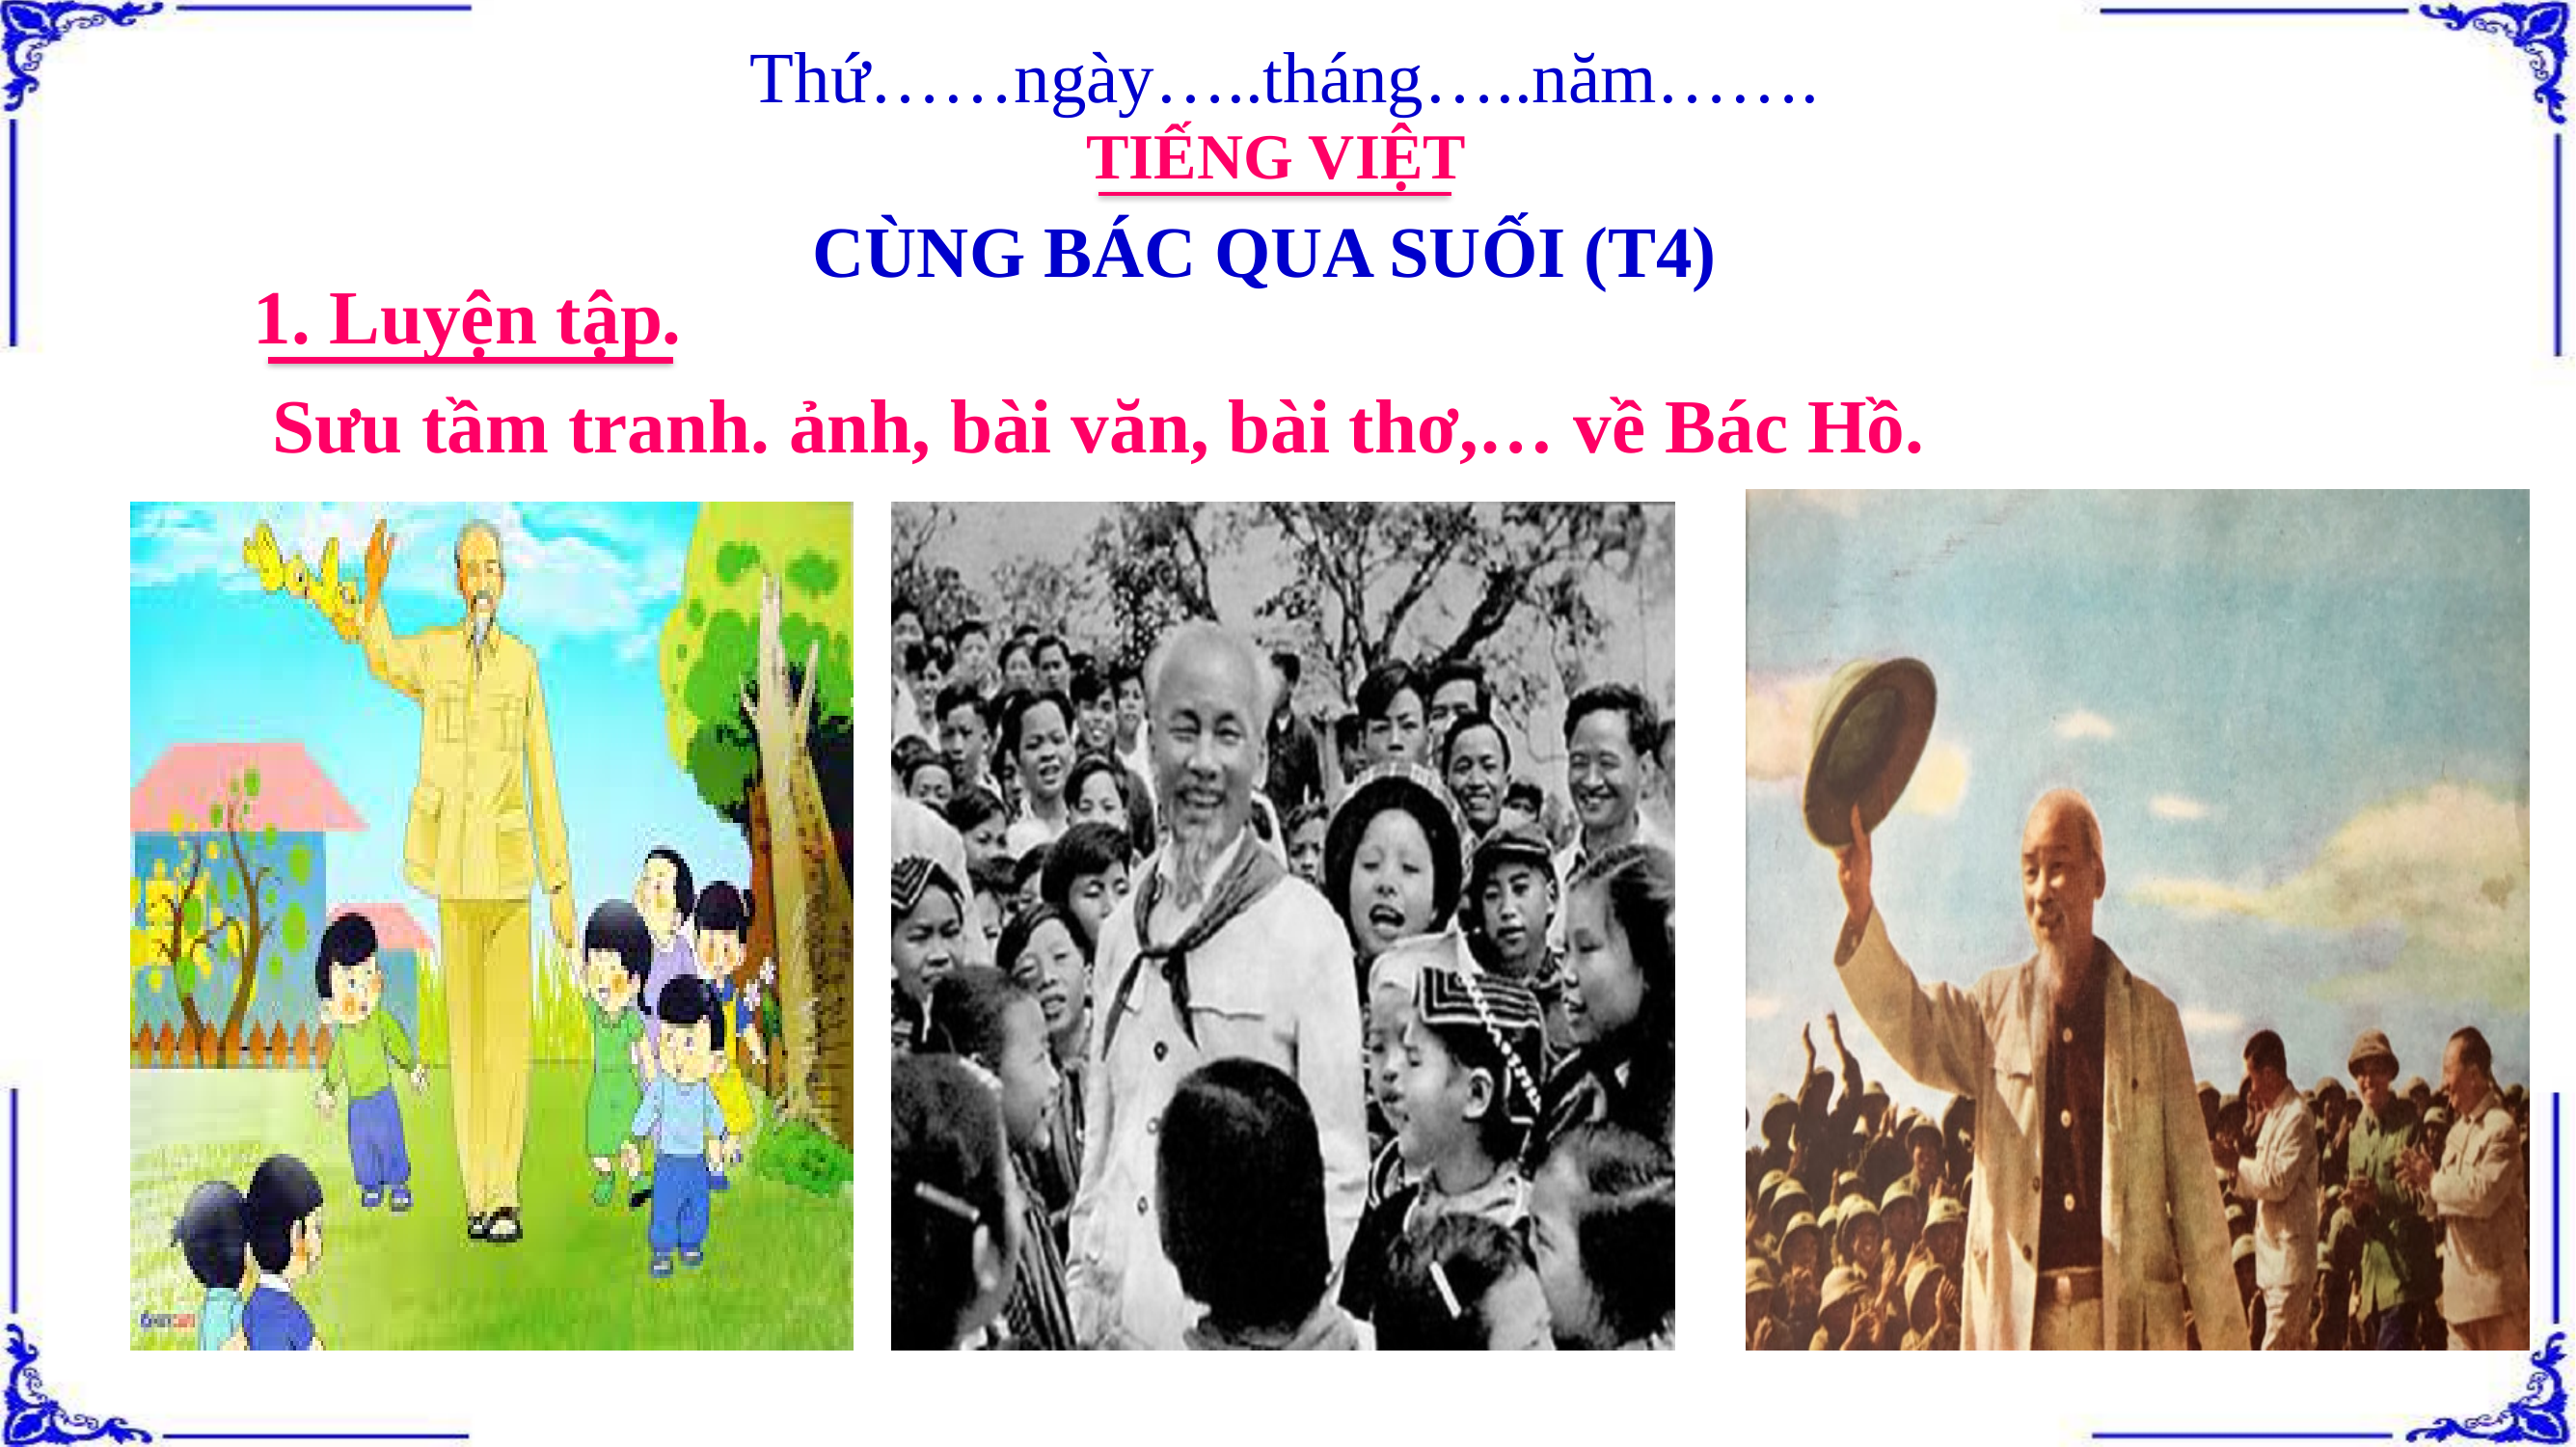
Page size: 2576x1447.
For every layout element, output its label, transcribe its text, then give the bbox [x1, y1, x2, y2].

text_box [238, 259, 903, 369]
text_box Sưu tầm tranh. ảnh, bài văn, bài thơ,… về Bác Hồ. [238, 369, 2449, 476]
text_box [730, 23, 1841, 201]
text_box CÙNG BÁC QUA SUỐI (T4) [798, 208, 1732, 299]
picture [0, 0, 2576, 1447]
